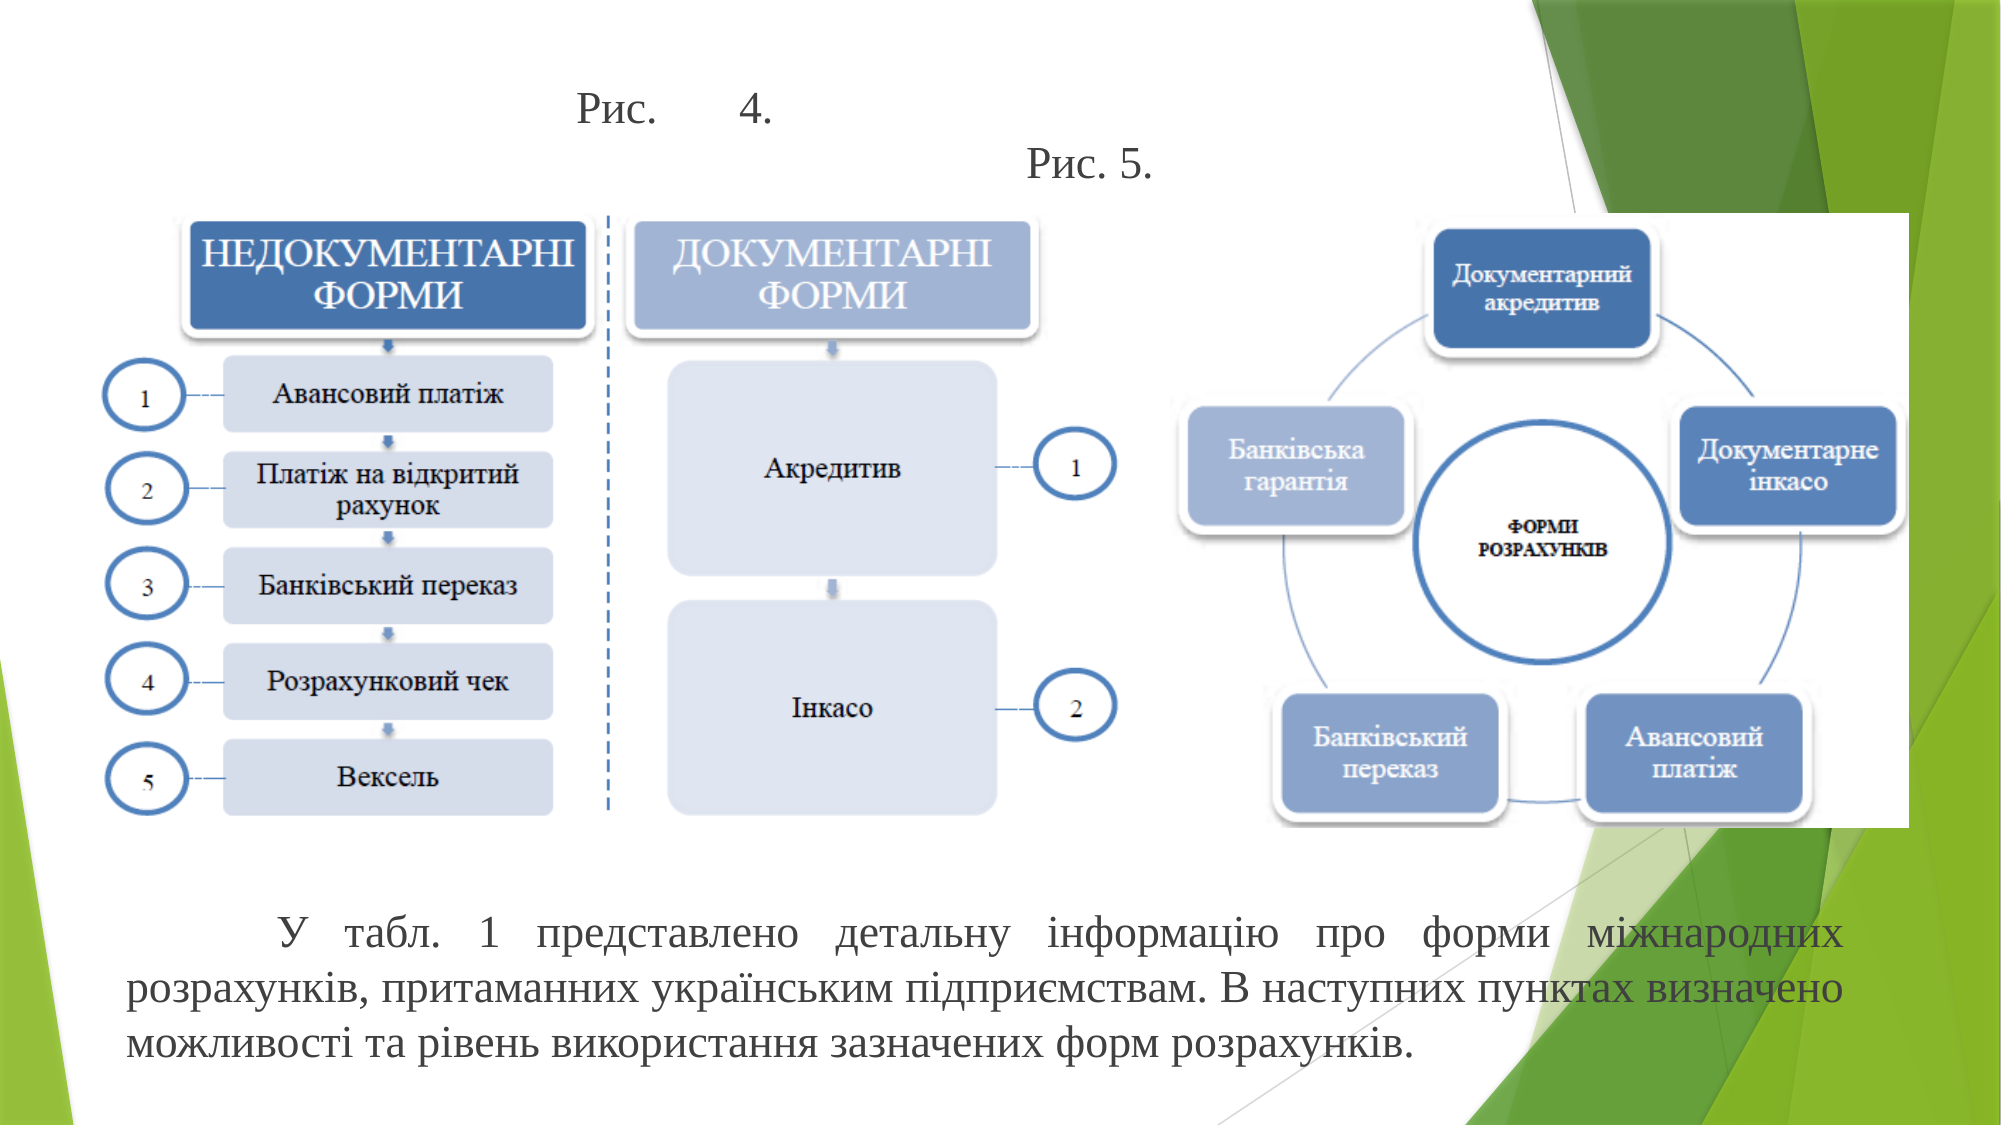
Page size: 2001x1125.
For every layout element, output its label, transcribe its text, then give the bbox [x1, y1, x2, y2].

list Рис. 4. Рис. 5. У табл. 1 представлено детальну інформацію про форми міжнародних розрахунків, притаманних українським підприємствам. В наступних пунктах визначено можливості та рівень використання зазначених форм розрахунків. [111, 69, 1861, 1053]
picture [1169, 213, 1910, 828]
picture [86, 213, 1123, 822]
